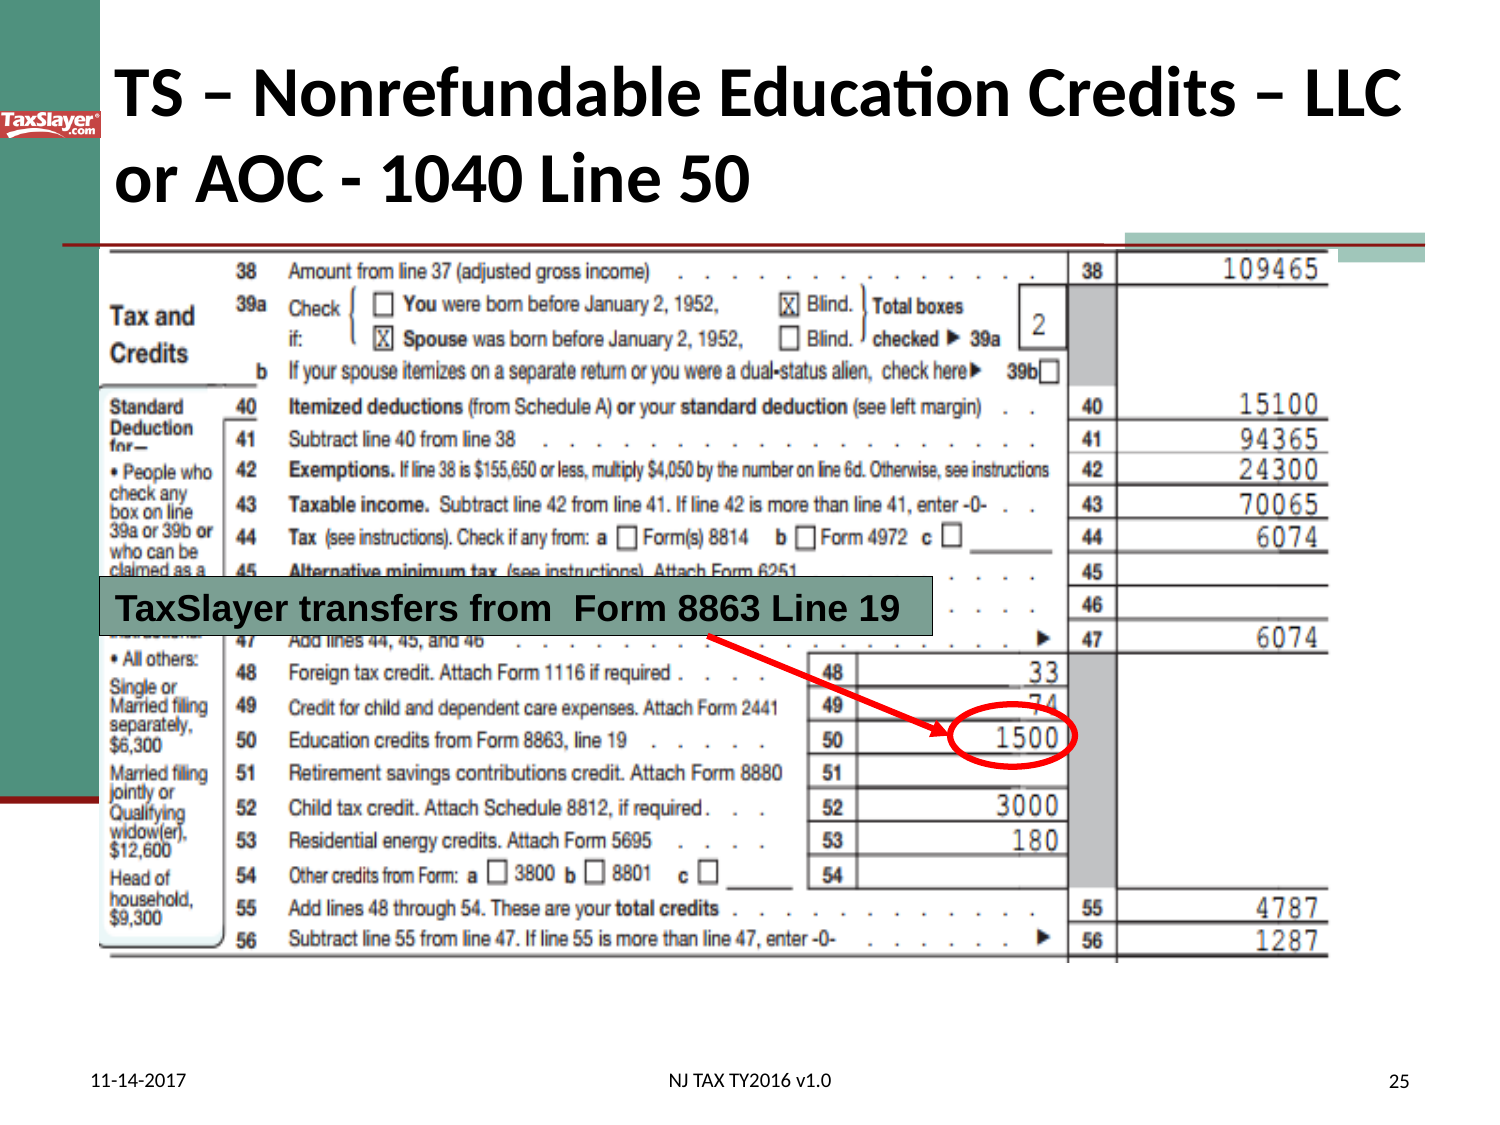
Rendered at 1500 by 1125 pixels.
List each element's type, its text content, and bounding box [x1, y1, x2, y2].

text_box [707, 635, 951, 736]
slide_number 25 [1112, 1049, 1426, 1101]
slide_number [74, 1049, 401, 1100]
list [99, 249, 1338, 964]
picture [0, 110, 101, 139]
title TS – Nonrefundable Education Credits – LLC or AOC - 1040 Line 50 [99, 37, 1425, 225]
footer NJ TAX TY2016 v1.0 [496, 1050, 1004, 1100]
